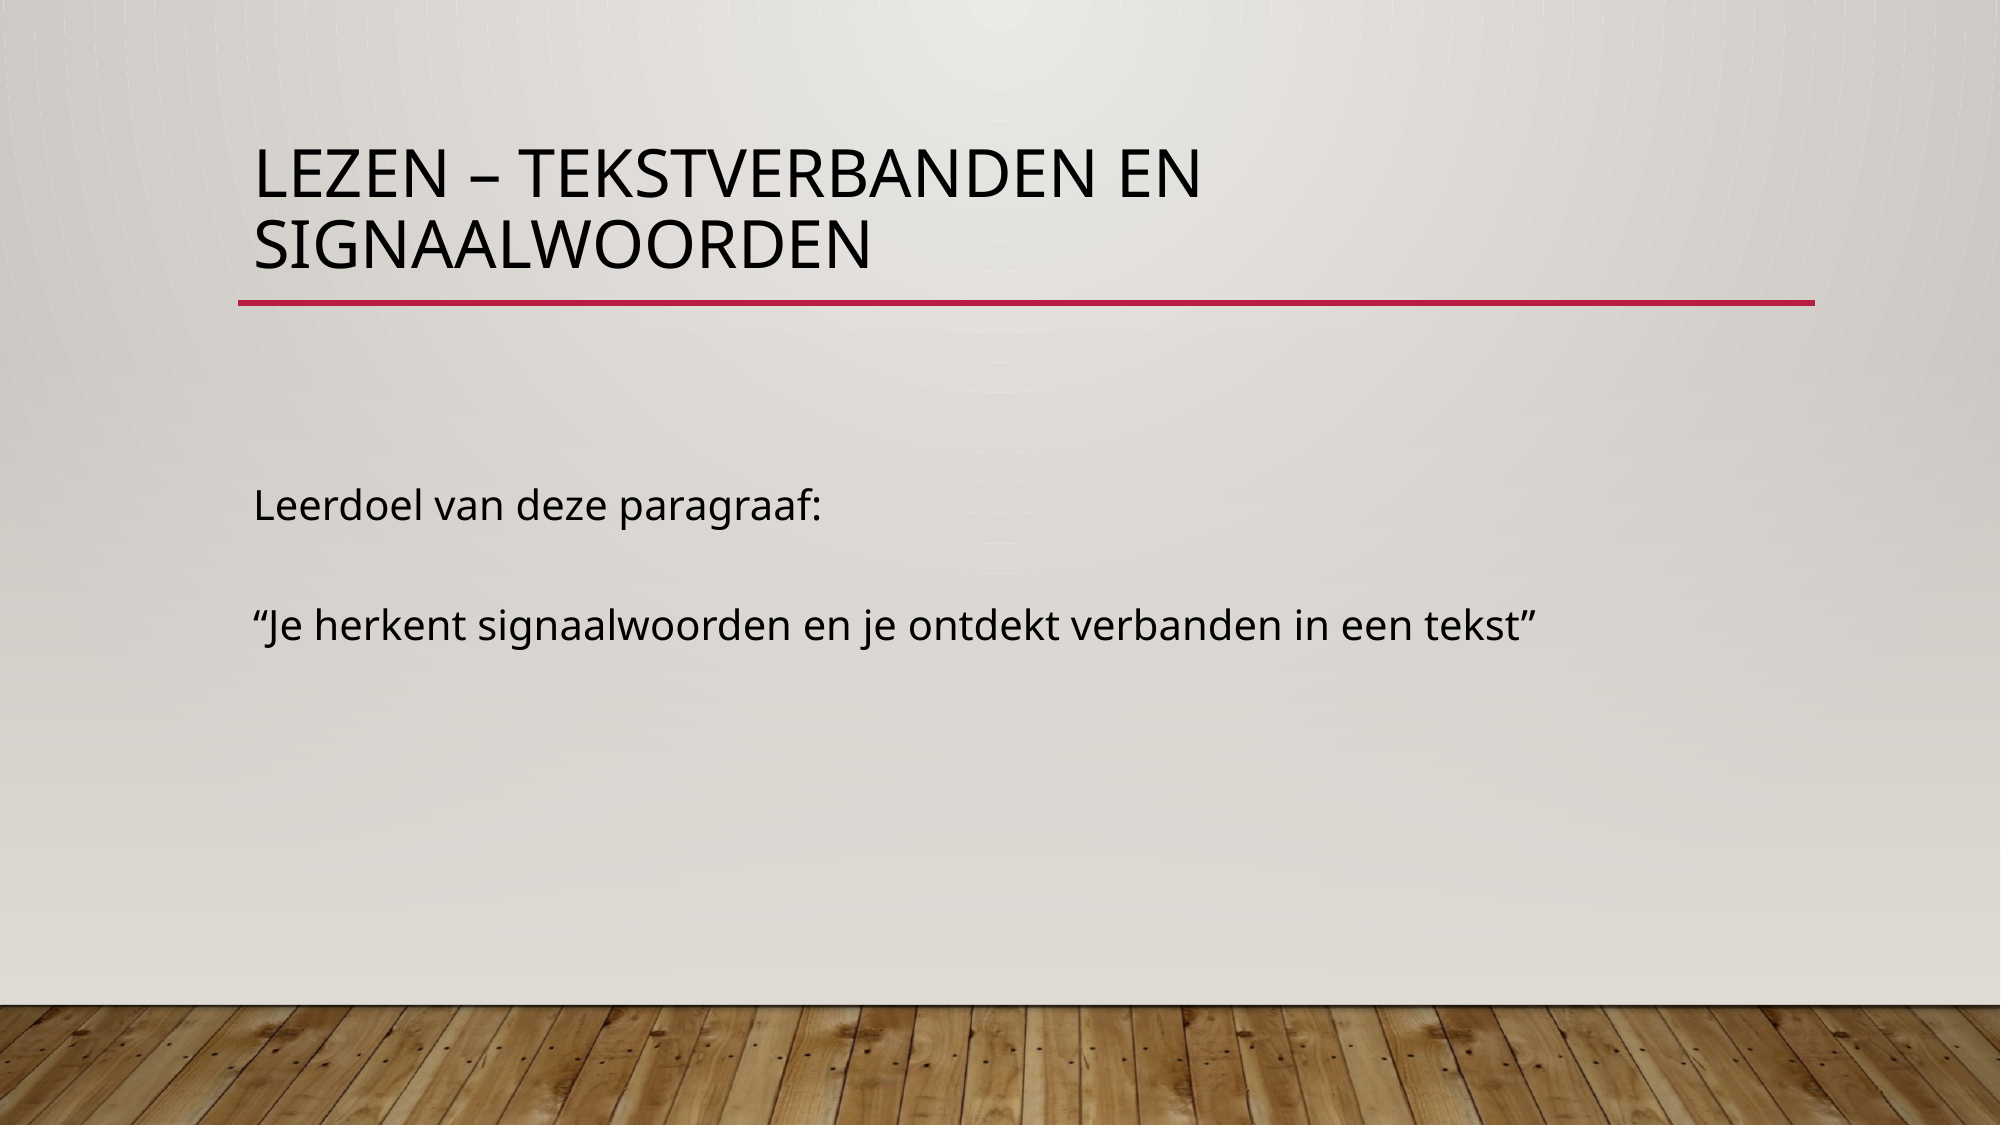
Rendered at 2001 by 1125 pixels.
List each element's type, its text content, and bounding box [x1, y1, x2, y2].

title Lezen – tekstverbanden en signaalwoorden [238, 131, 1814, 305]
list Leerdoel van deze paragraaf: “Je herkent signaalwoorden en je ontdekt verbanden in een tekst” [238, 461, 1814, 1028]
picture [0, 1005, 2000, 1125]
